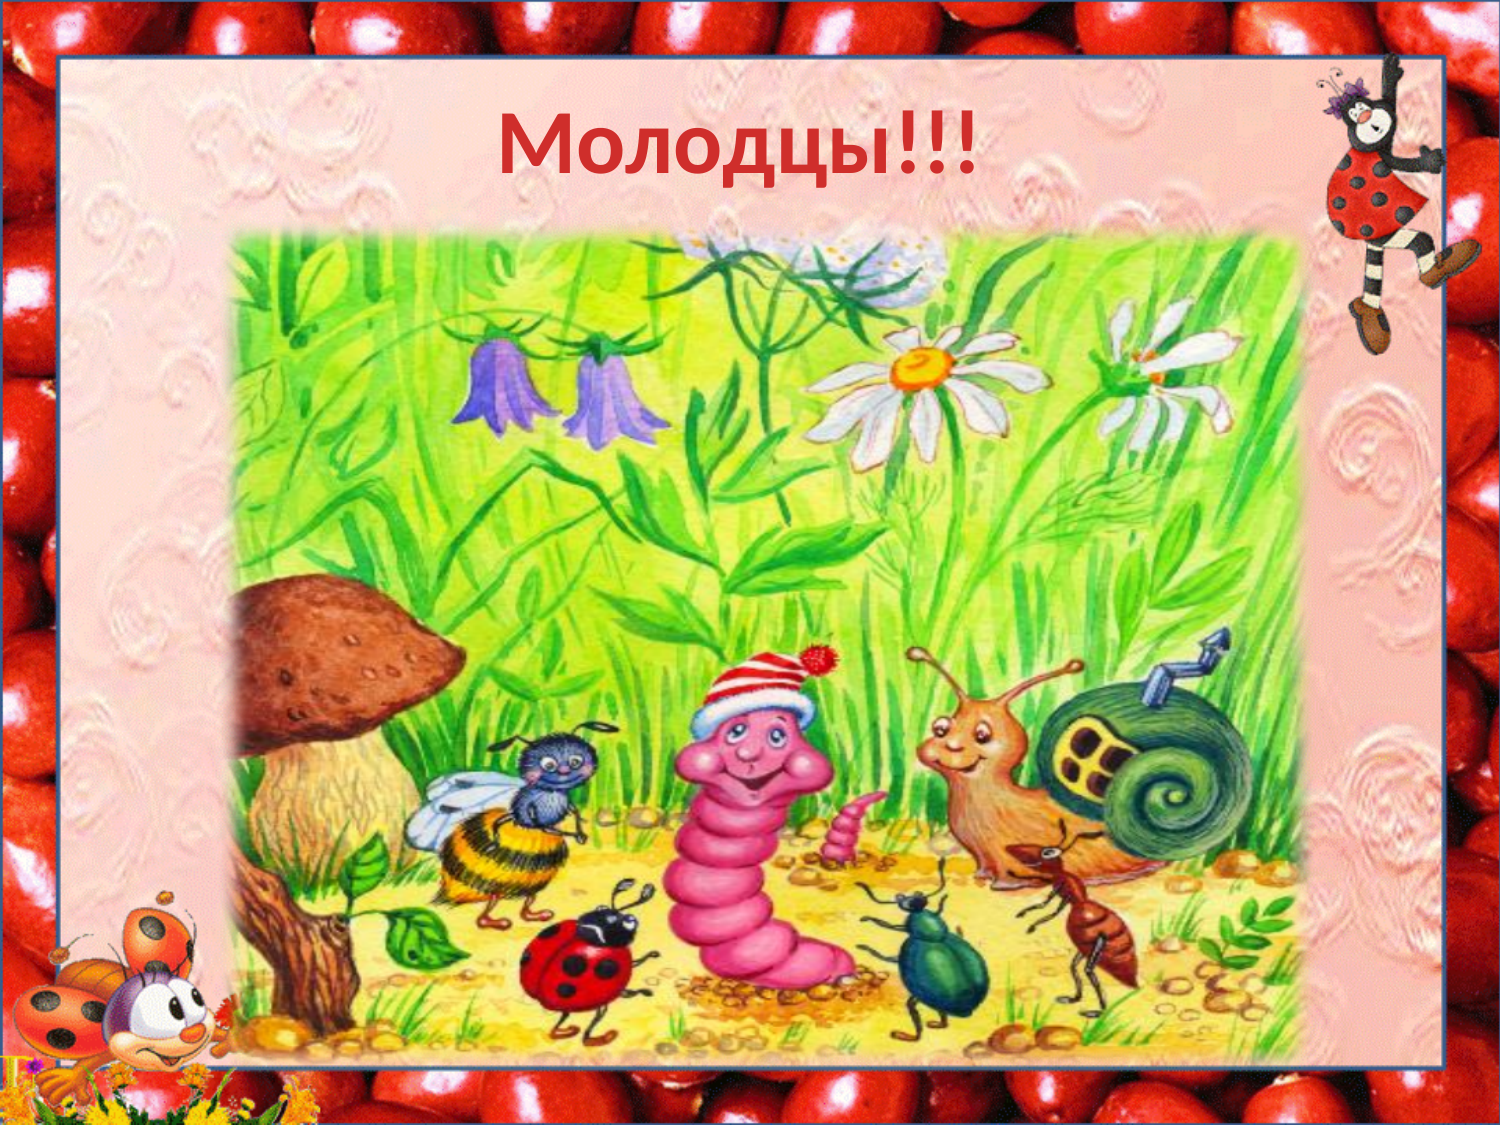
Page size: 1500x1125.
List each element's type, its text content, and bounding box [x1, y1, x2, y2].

picture [0, 0, 1500, 1125]
title Молодцы!!! [64, 42, 1415, 231]
